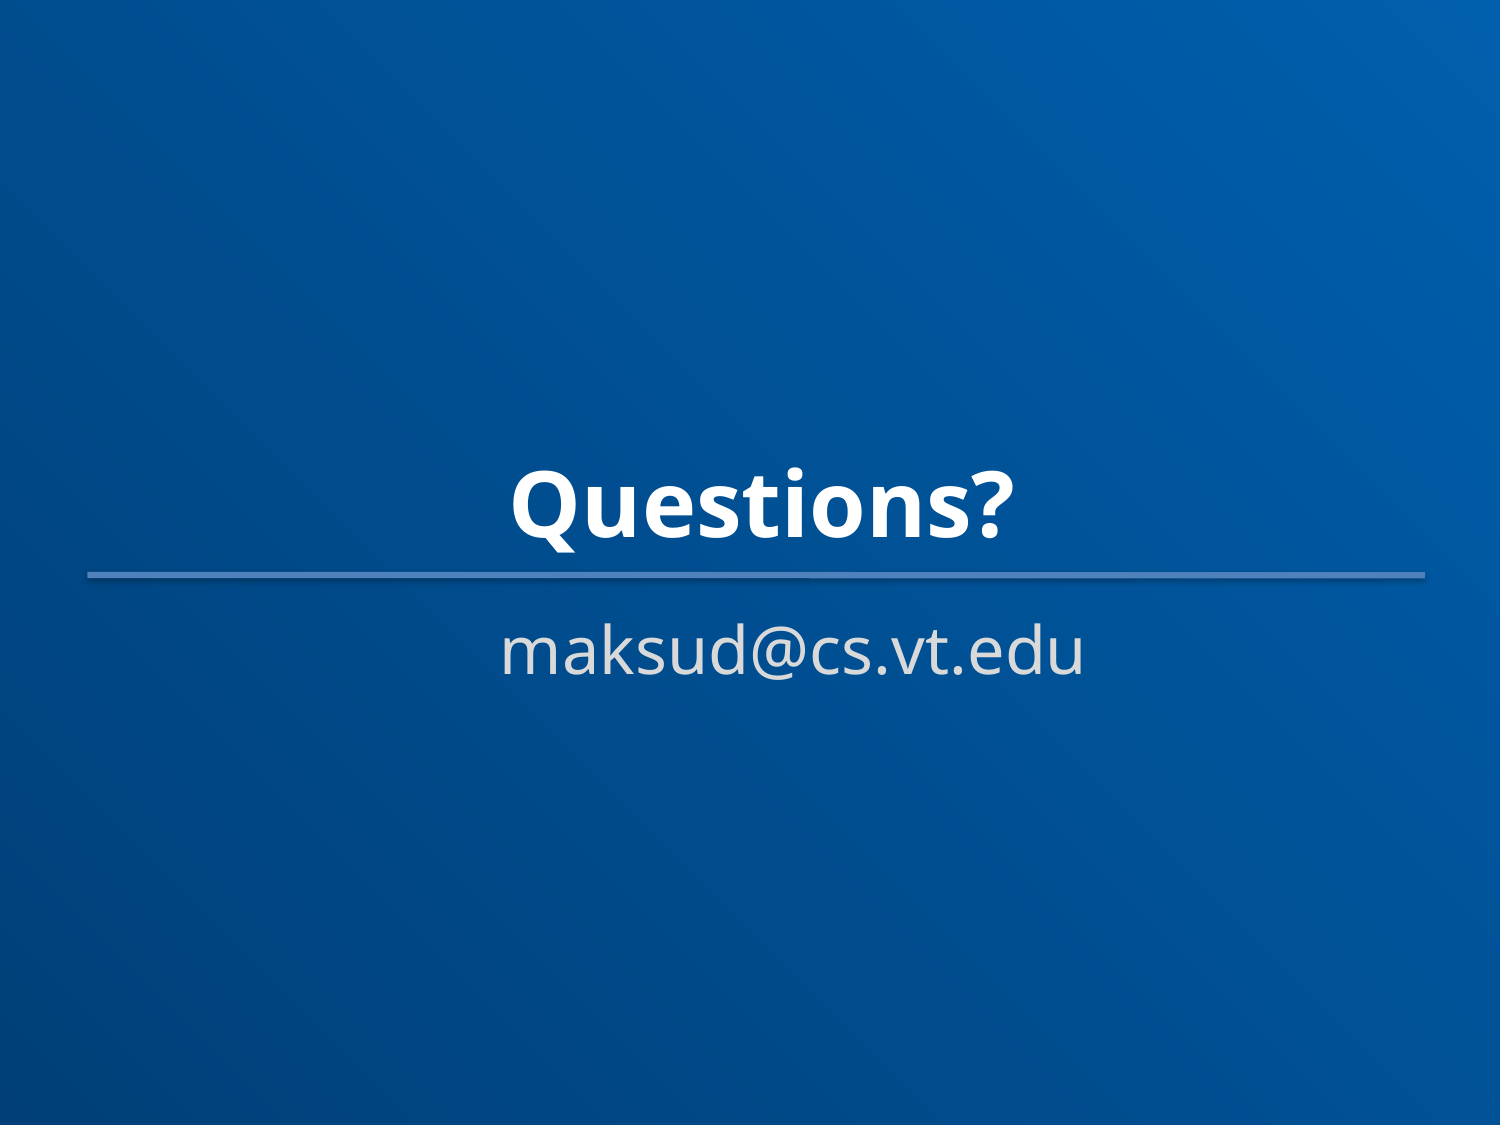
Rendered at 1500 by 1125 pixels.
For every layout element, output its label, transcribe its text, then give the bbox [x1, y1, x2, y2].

title Questions? [87, 444, 1438, 571]
subtitle maksud@cs.vt.edu [149, 599, 1438, 722]
